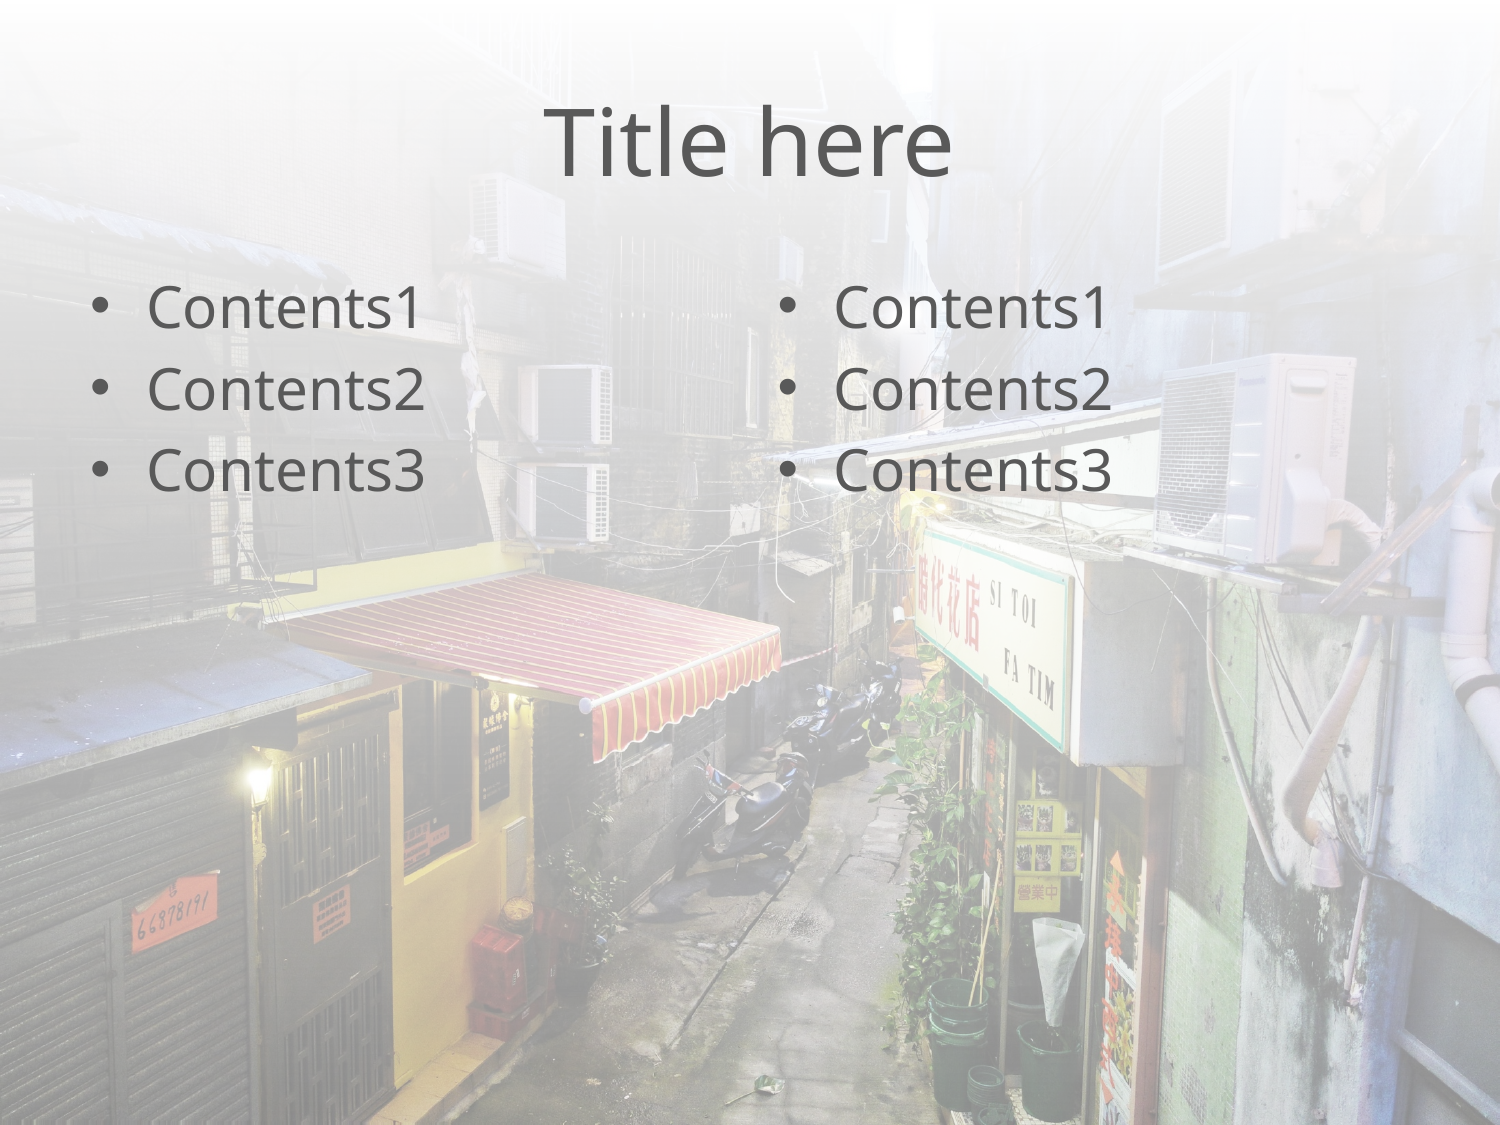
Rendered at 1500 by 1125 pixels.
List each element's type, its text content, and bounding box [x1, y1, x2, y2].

list Contents1 Contents2 Contents3 [762, 262, 1425, 1005]
text_box [0, 0, 1500, 1125]
title Title here [75, 45, 1425, 233]
list Contents1 Contents2 Contents3 [75, 262, 738, 1005]
